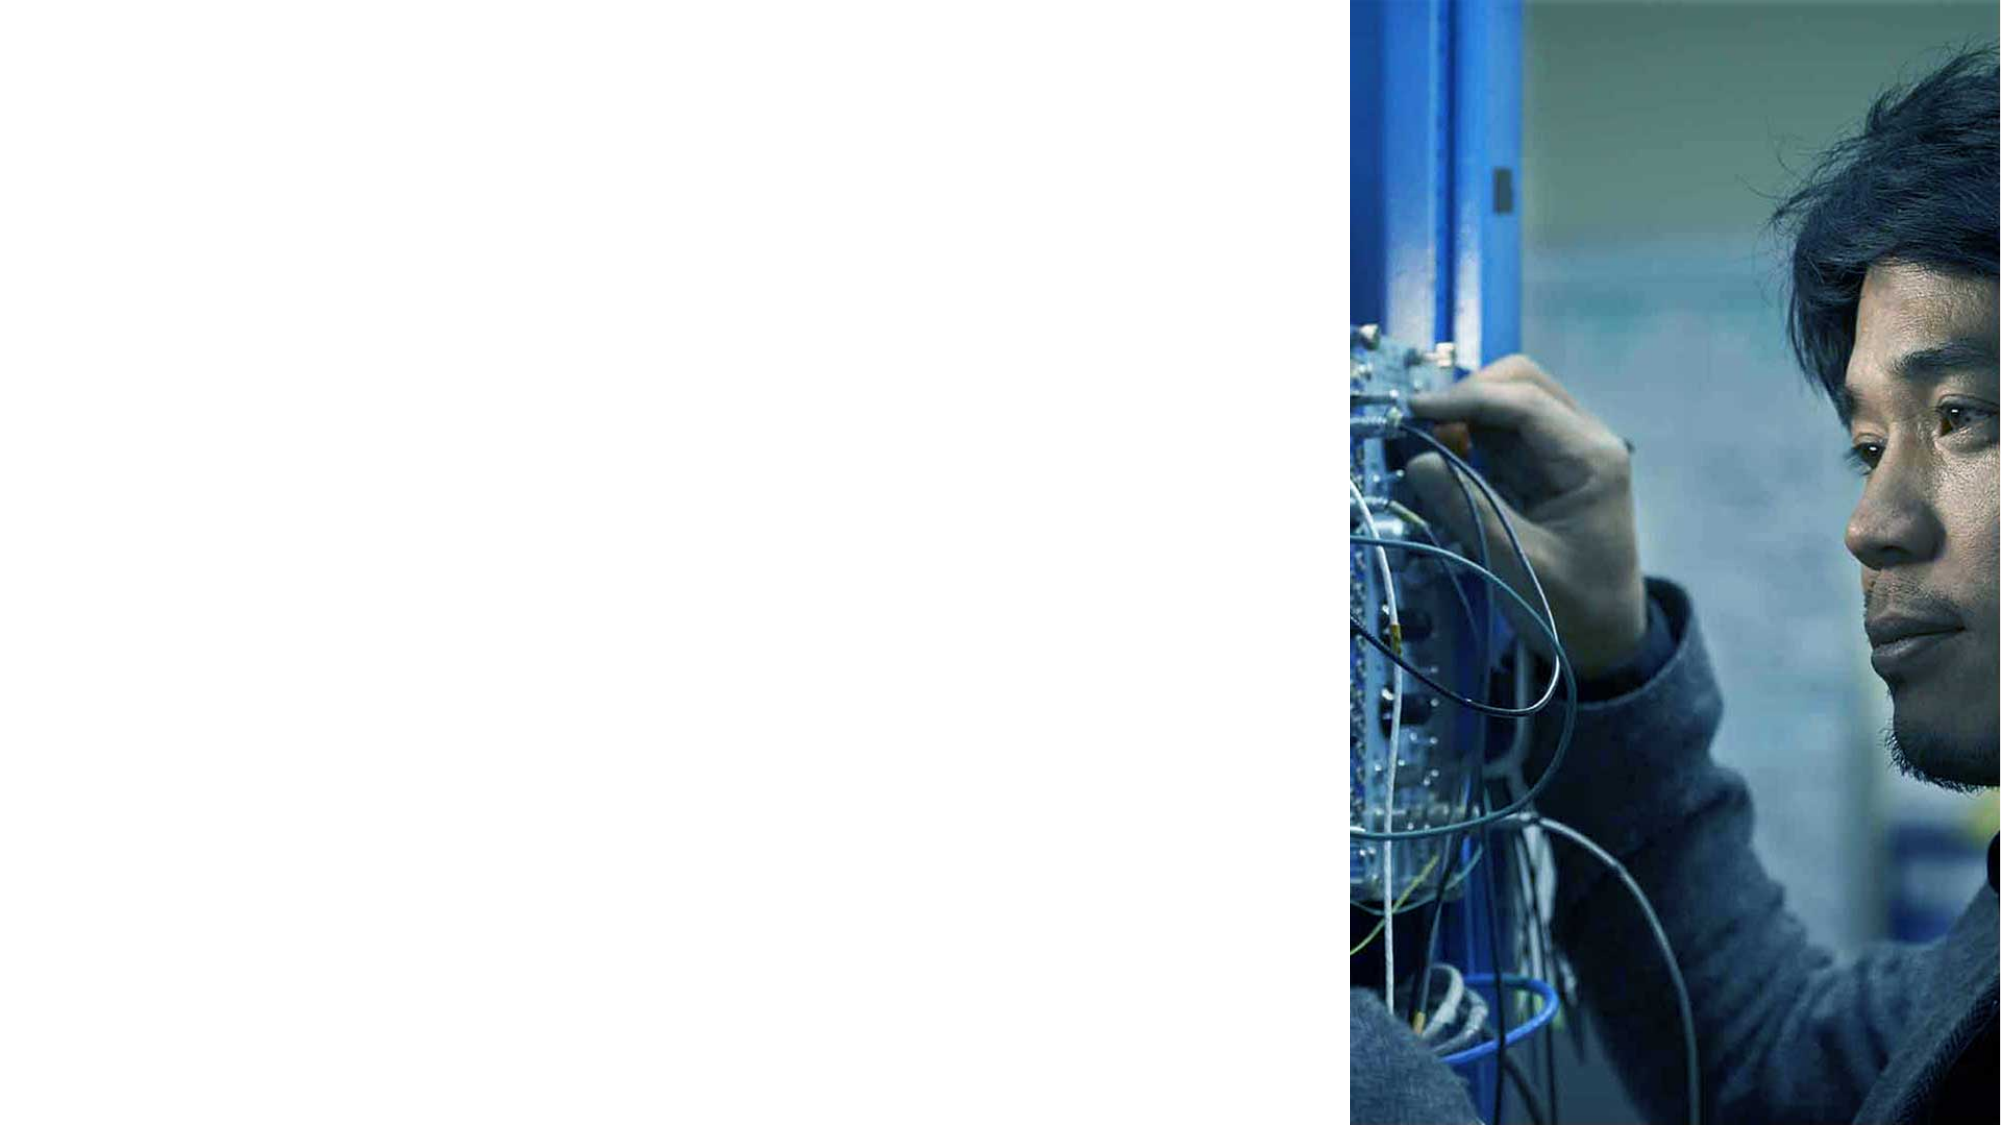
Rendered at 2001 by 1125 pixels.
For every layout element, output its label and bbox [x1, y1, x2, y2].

picture [1350, 0, 2001, 1125]
